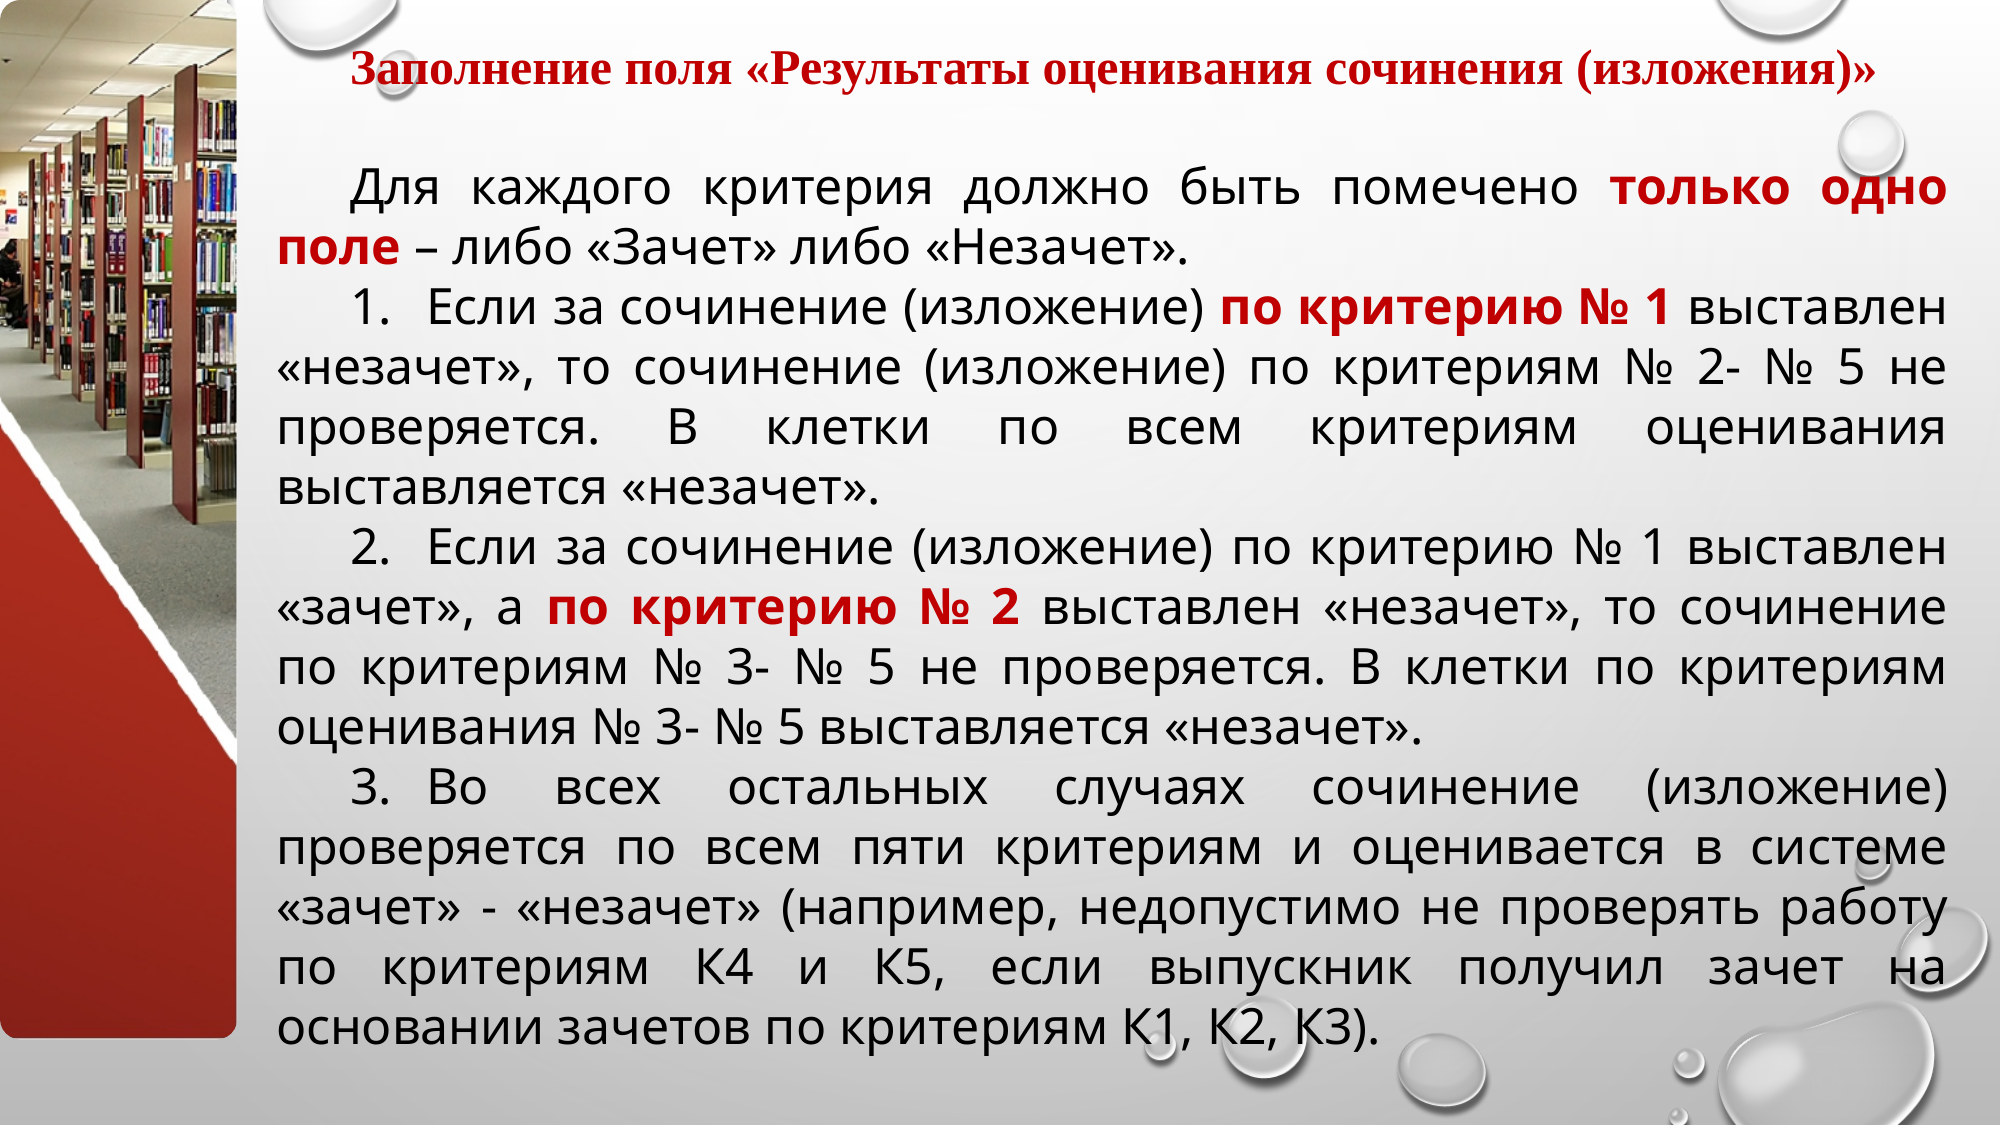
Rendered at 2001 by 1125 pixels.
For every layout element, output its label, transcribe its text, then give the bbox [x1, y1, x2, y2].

picture [0, 0, 238, 1040]
text_box Заполнение поля «Результаты оценивания сочинения (изложения)» Для каждого критерия должно быть помечено только одно поле – либо «Зачет» либо «Незачет». 1. Если за сочинение (изложение) по критерию № 1 выставлен «незачет», то сочинение (изложение) по критериям № 2- № 5 не проверяется. В клетки по всем критериям оценивания выставляется «незачет». 2. Если за сочинение (изложение) по критерию № 1 выставлен «зачет», а по критерию № 2 выставлен «незачет», то сочинение по критериям № 3- № 5 не проверяется. В клетки по критериям оценивания № 3- № 5 выставляется «незачет». 3. Во всех остальных случаях сочинение (изложение) проверяется по всем пяти критериям и оценивается в системе «зачет» - «незачет» (например, недопустимо не проверять работу по критериям К4 и К5, если выпускник получил зачет на основании зачетов по критериям К1, К2, К3). [261, 27, 1964, 1063]
picture [0, 0, 2000, 1125]
